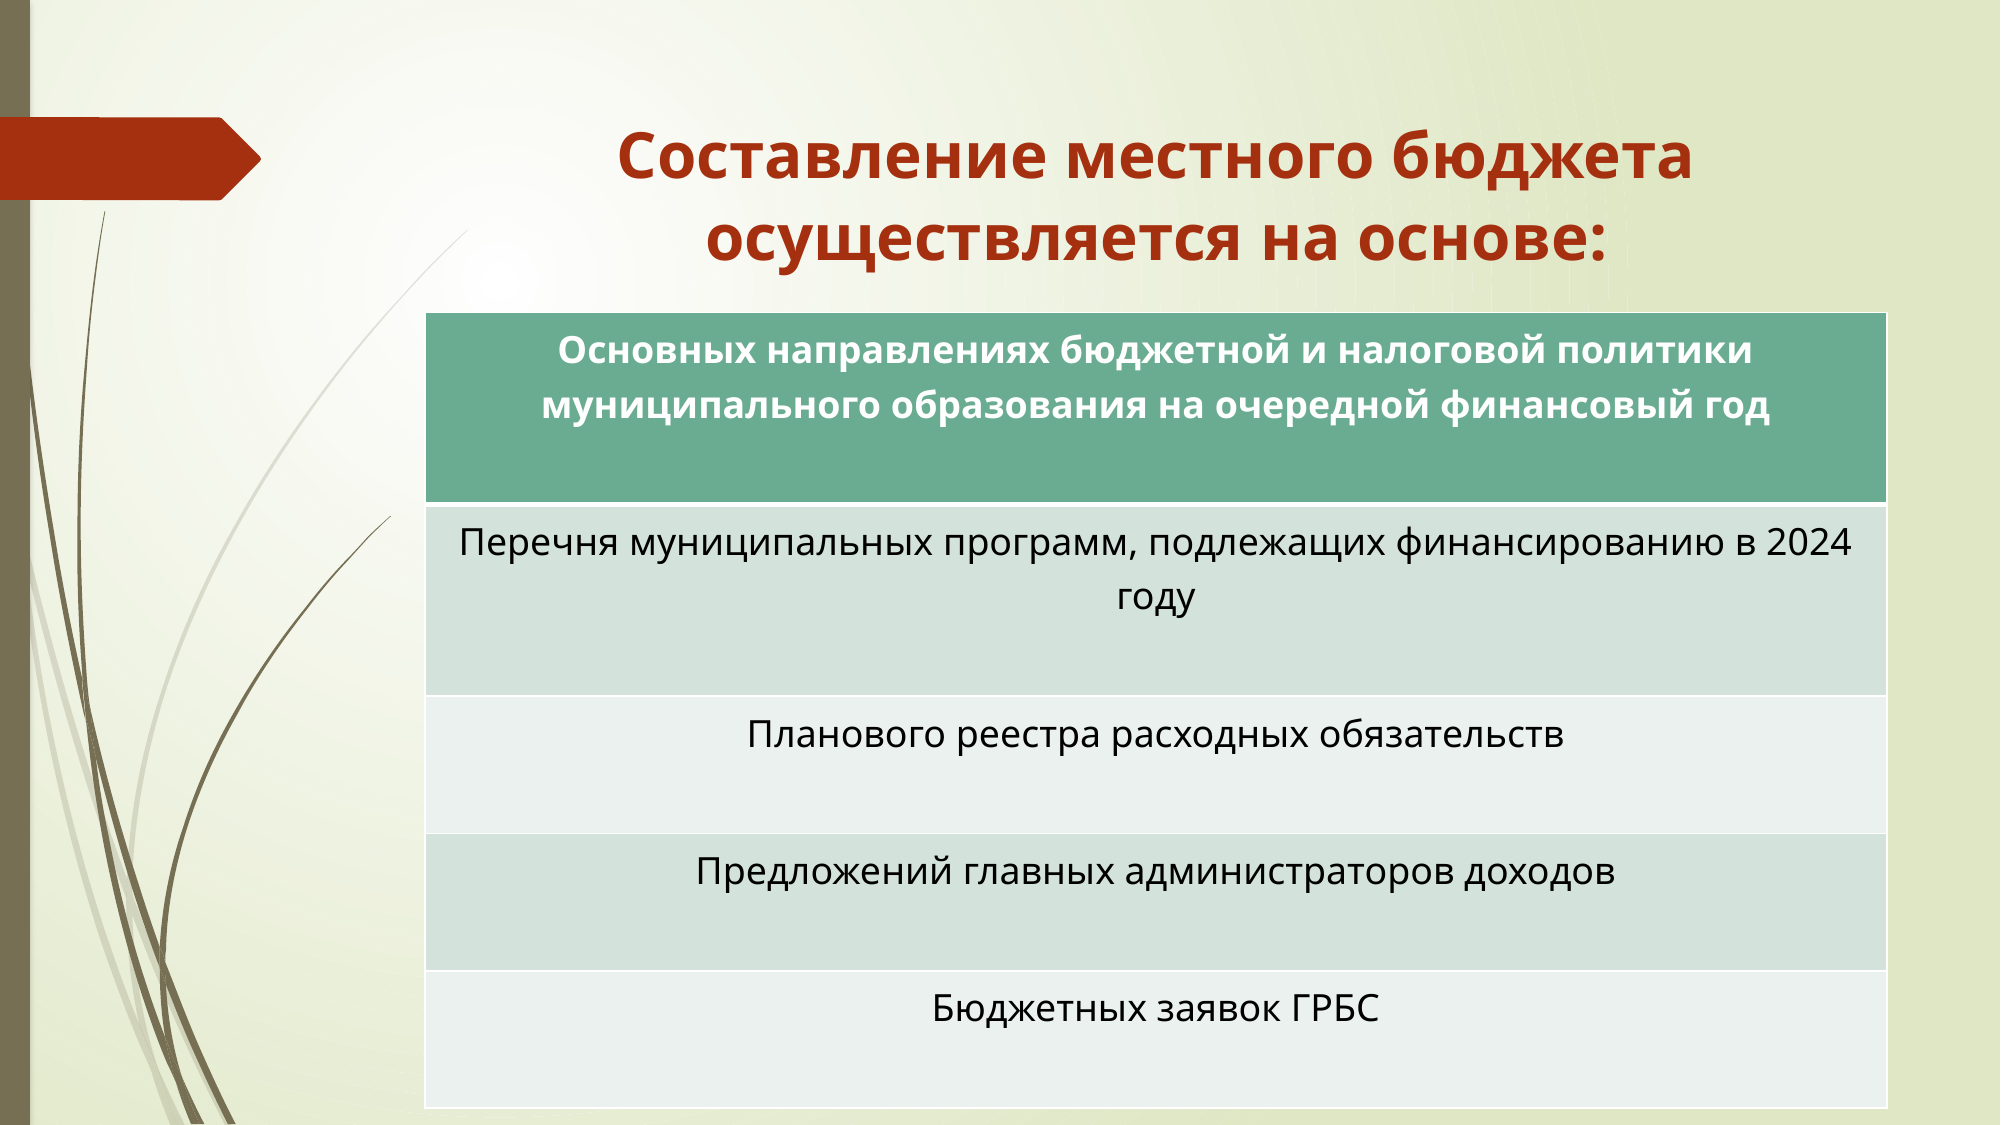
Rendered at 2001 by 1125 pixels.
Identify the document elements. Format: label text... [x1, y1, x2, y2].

table_cell Предложений главных администраторов доходов [426, 834, 1886, 970]
table_cell Перечня муниципальных программ, подлежащих финансированию в 2024 году [426, 507, 1886, 695]
title Составление местного бюджета осуществляется на основе: [425, 102, 1888, 312]
table_cell Планового реестра расходных обязательств [426, 697, 1886, 833]
table_header Основных направлениях бюджетной и налоговой политики муниципального образования на очередной финансовый год [426, 313, 1886, 502]
table_cell Бюджетных заявок ГРБС [426, 972, 1886, 1107]
